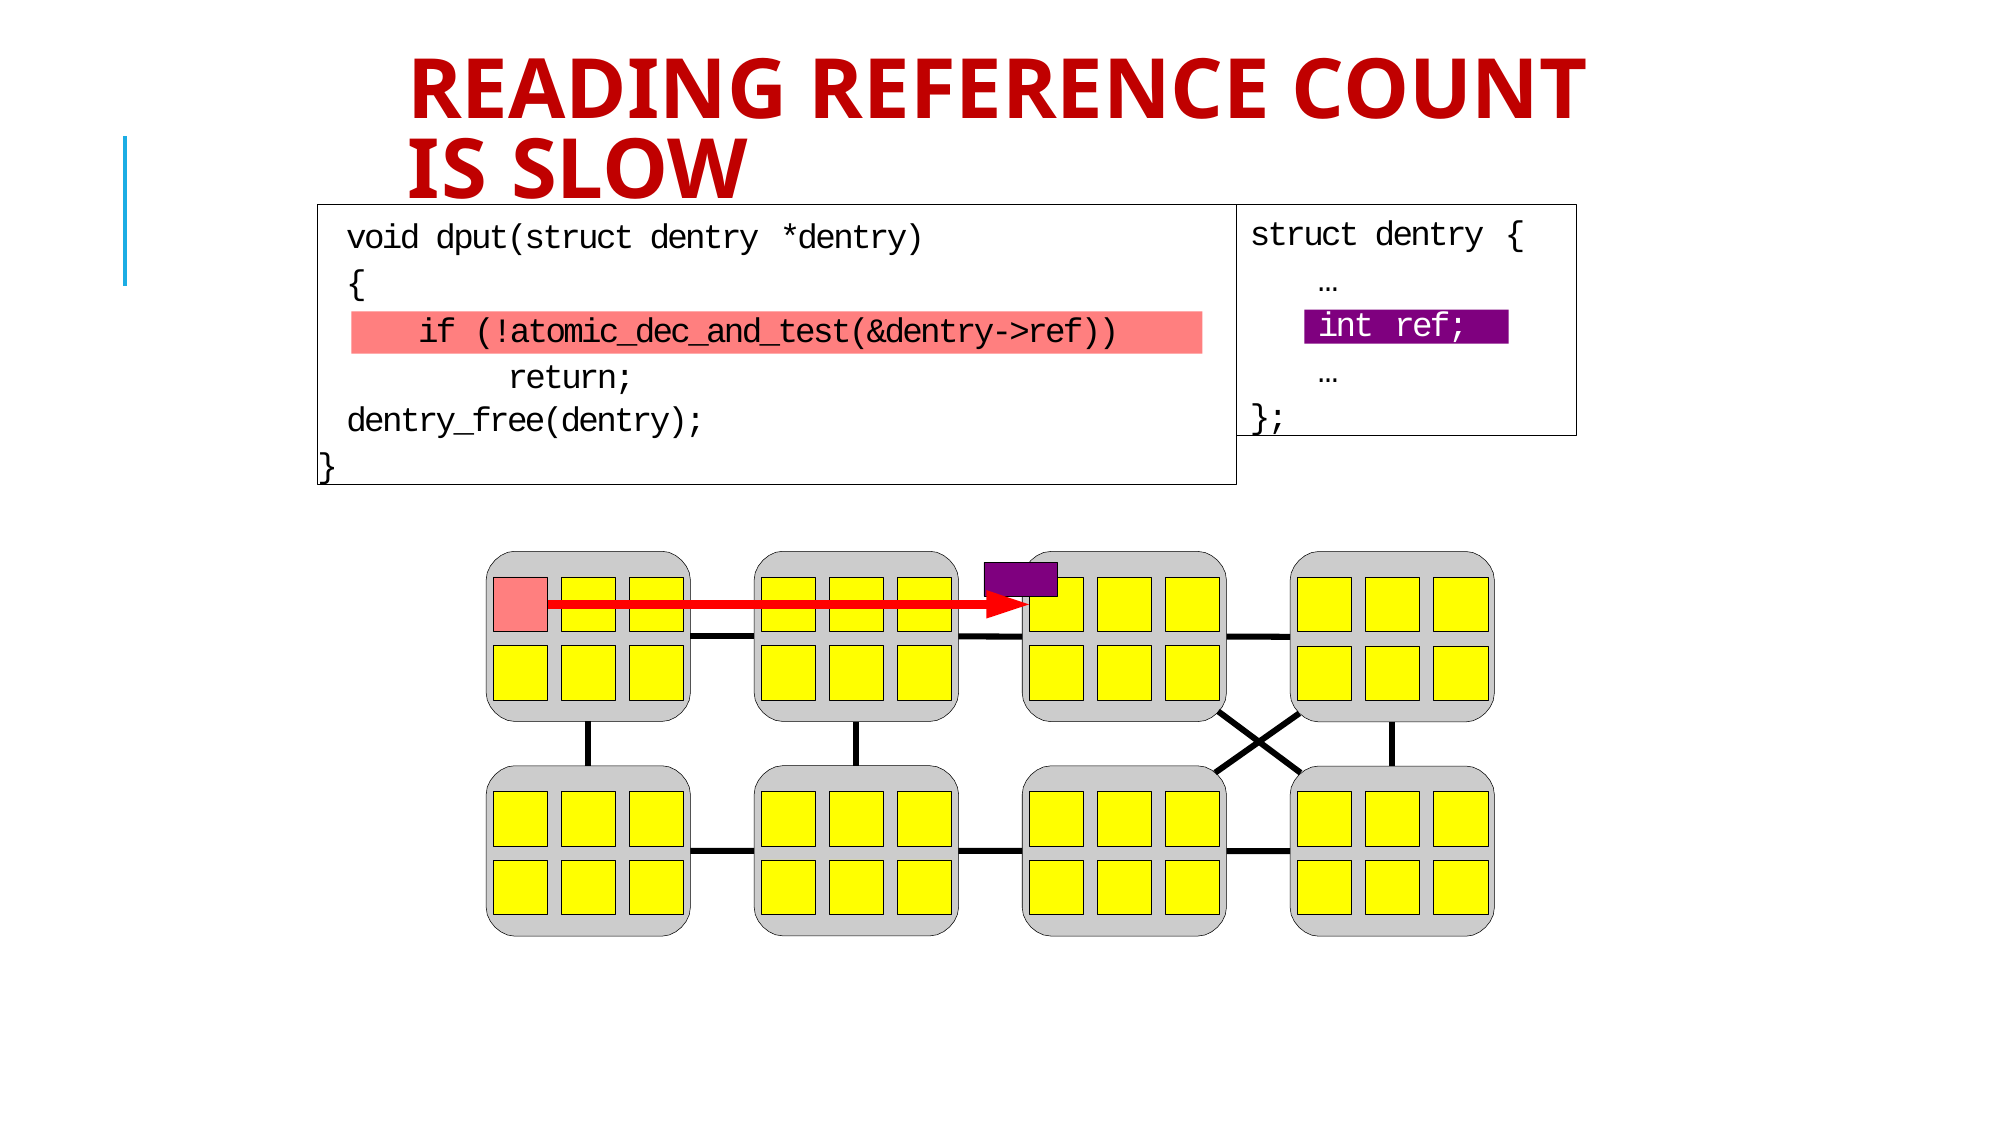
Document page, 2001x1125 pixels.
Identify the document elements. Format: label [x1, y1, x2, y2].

text_box [486, 551, 1495, 937]
title [405, 38, 1594, 229]
text_box [317, 204, 1577, 484]
